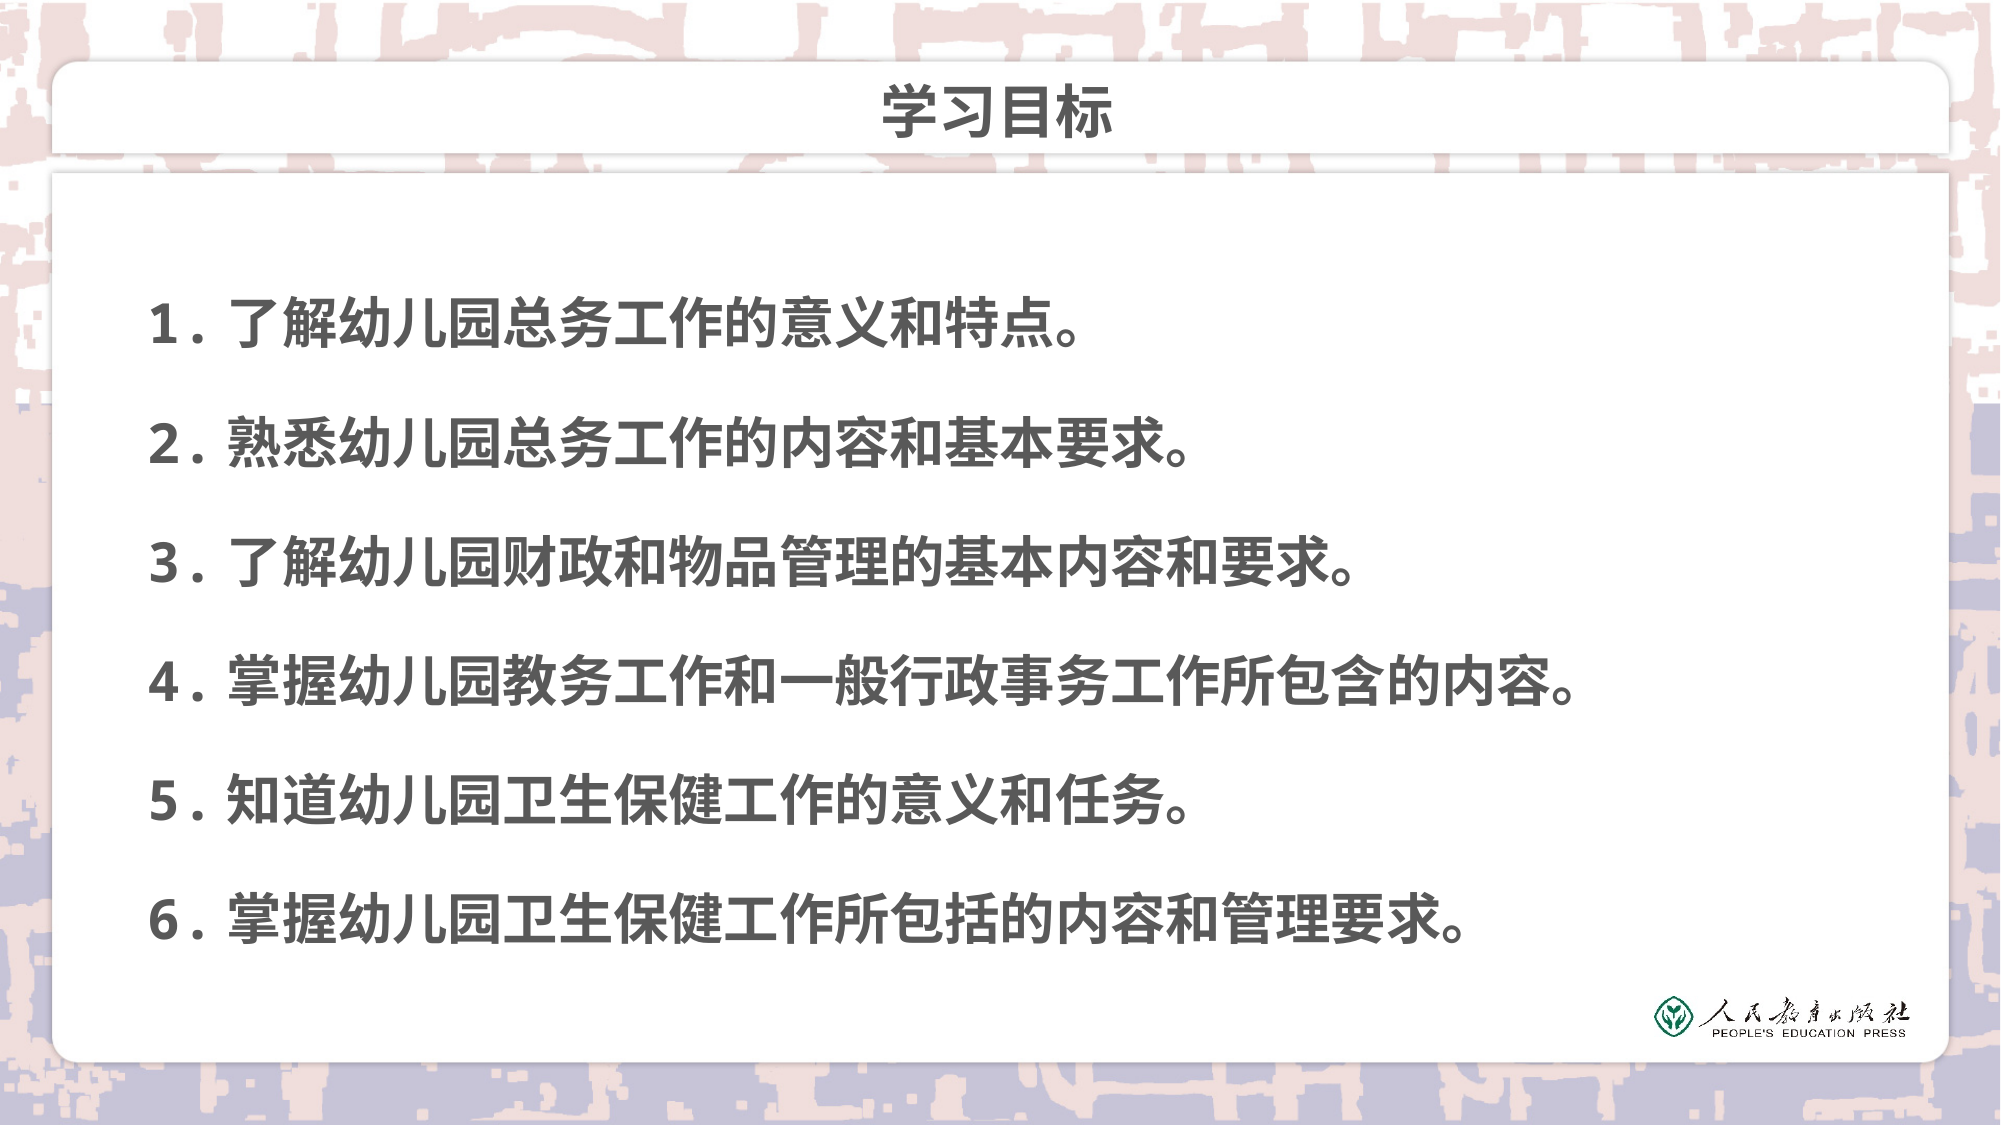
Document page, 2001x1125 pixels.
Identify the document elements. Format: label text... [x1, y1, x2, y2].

title 学习目标 [50, 66, 1945, 162]
picture [0, 0, 2001, 1125]
list 1.了解幼儿园总务工作的意义和特点。 2.熟悉幼儿园总务工作的内容和基本要求。 3.了解幼儿园财政和物品管理的基本内容和要求。 4.掌握幼儿园教务工作和一般行政事务工作所包含的内容。 5.知道幼儿园卫生保健工作的意义和任务。 6.掌握幼儿园卫生保健工作所包括的内容和管理要求。 [132, 247, 1858, 962]
